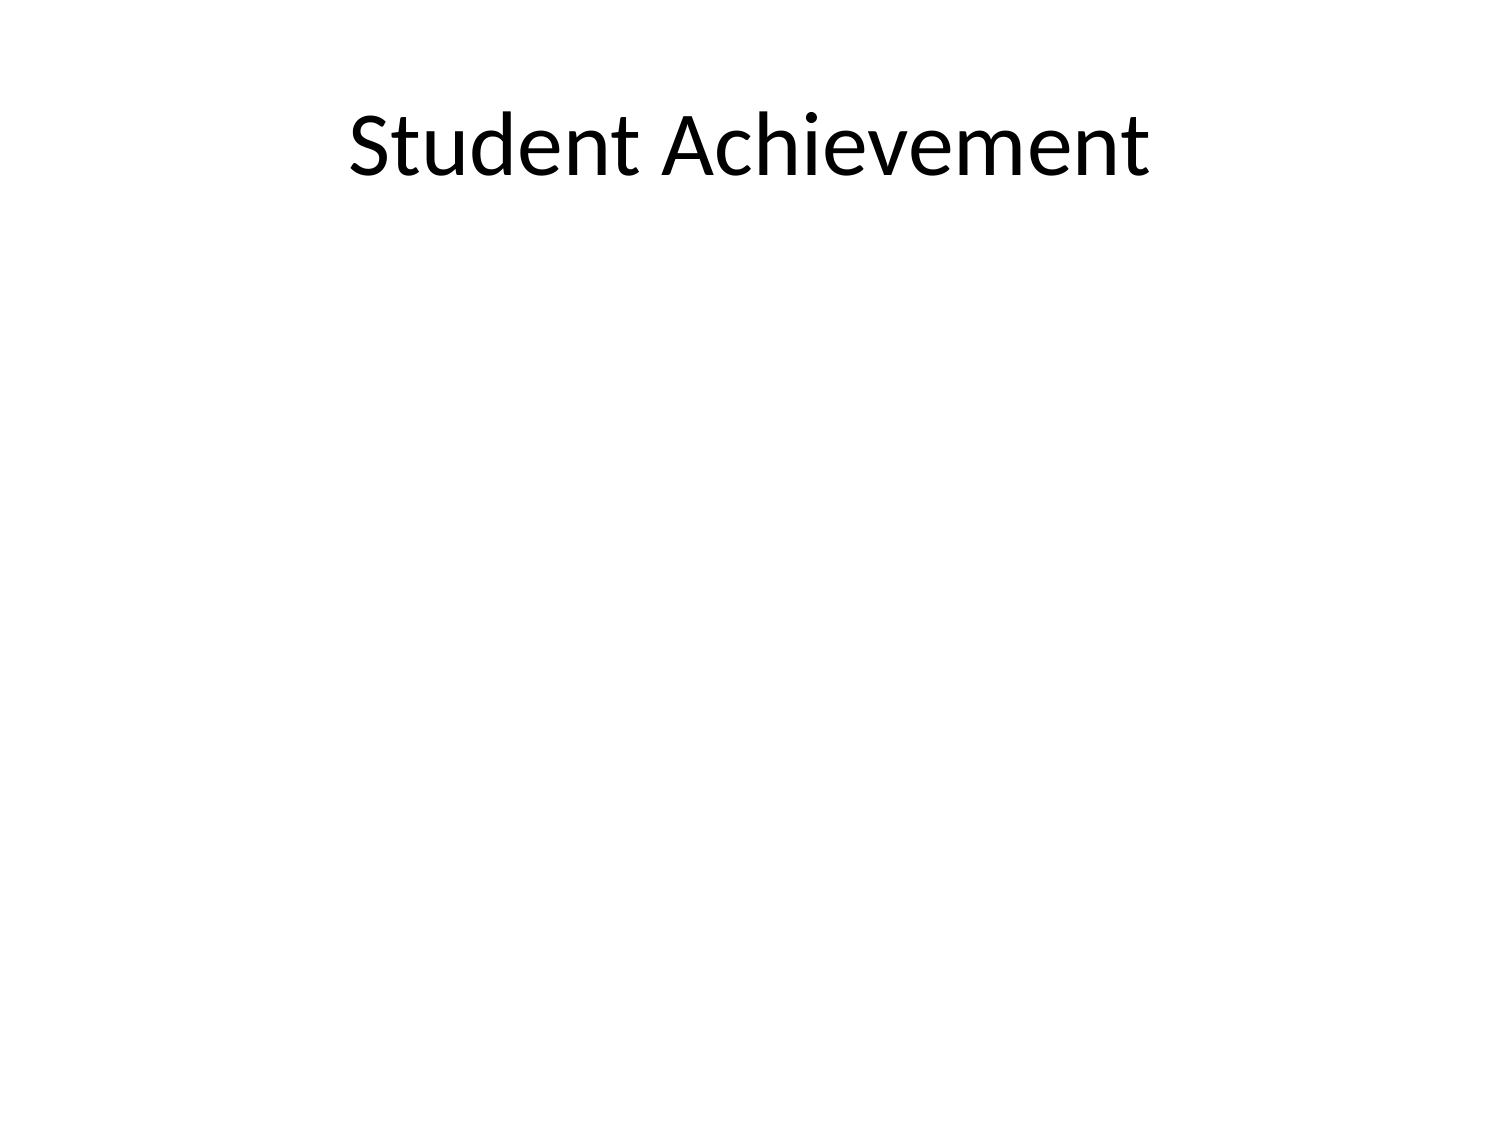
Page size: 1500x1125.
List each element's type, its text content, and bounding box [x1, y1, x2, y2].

title Student Achievement [75, 45, 1425, 233]
